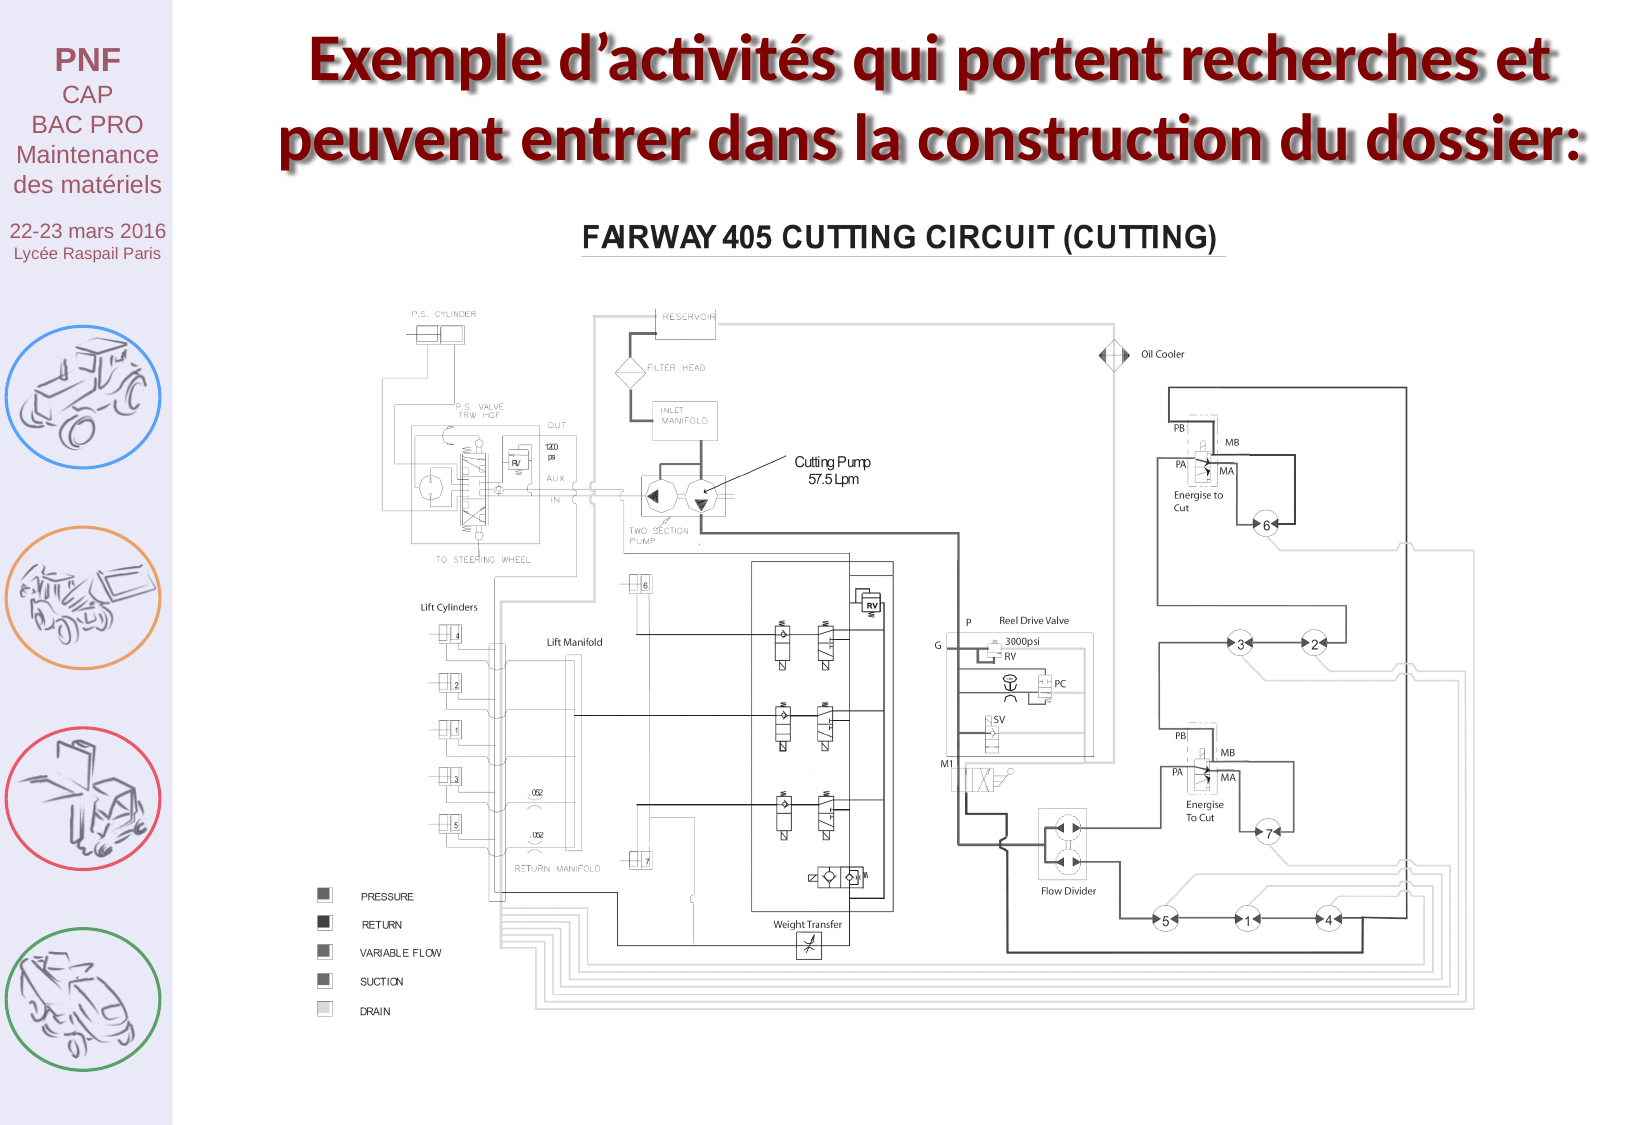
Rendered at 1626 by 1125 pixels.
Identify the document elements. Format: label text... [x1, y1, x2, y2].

title Exemple d’activités qui portent recherches et peuvent entrer dans la construction du dossier: [1356, 0, 1625, 188]
picture [478, 0, 1353, 1125]
title Exemple d’activités qui portent recherches et peuvent entrer dans la construction du dossier: [236, 0, 475, 188]
